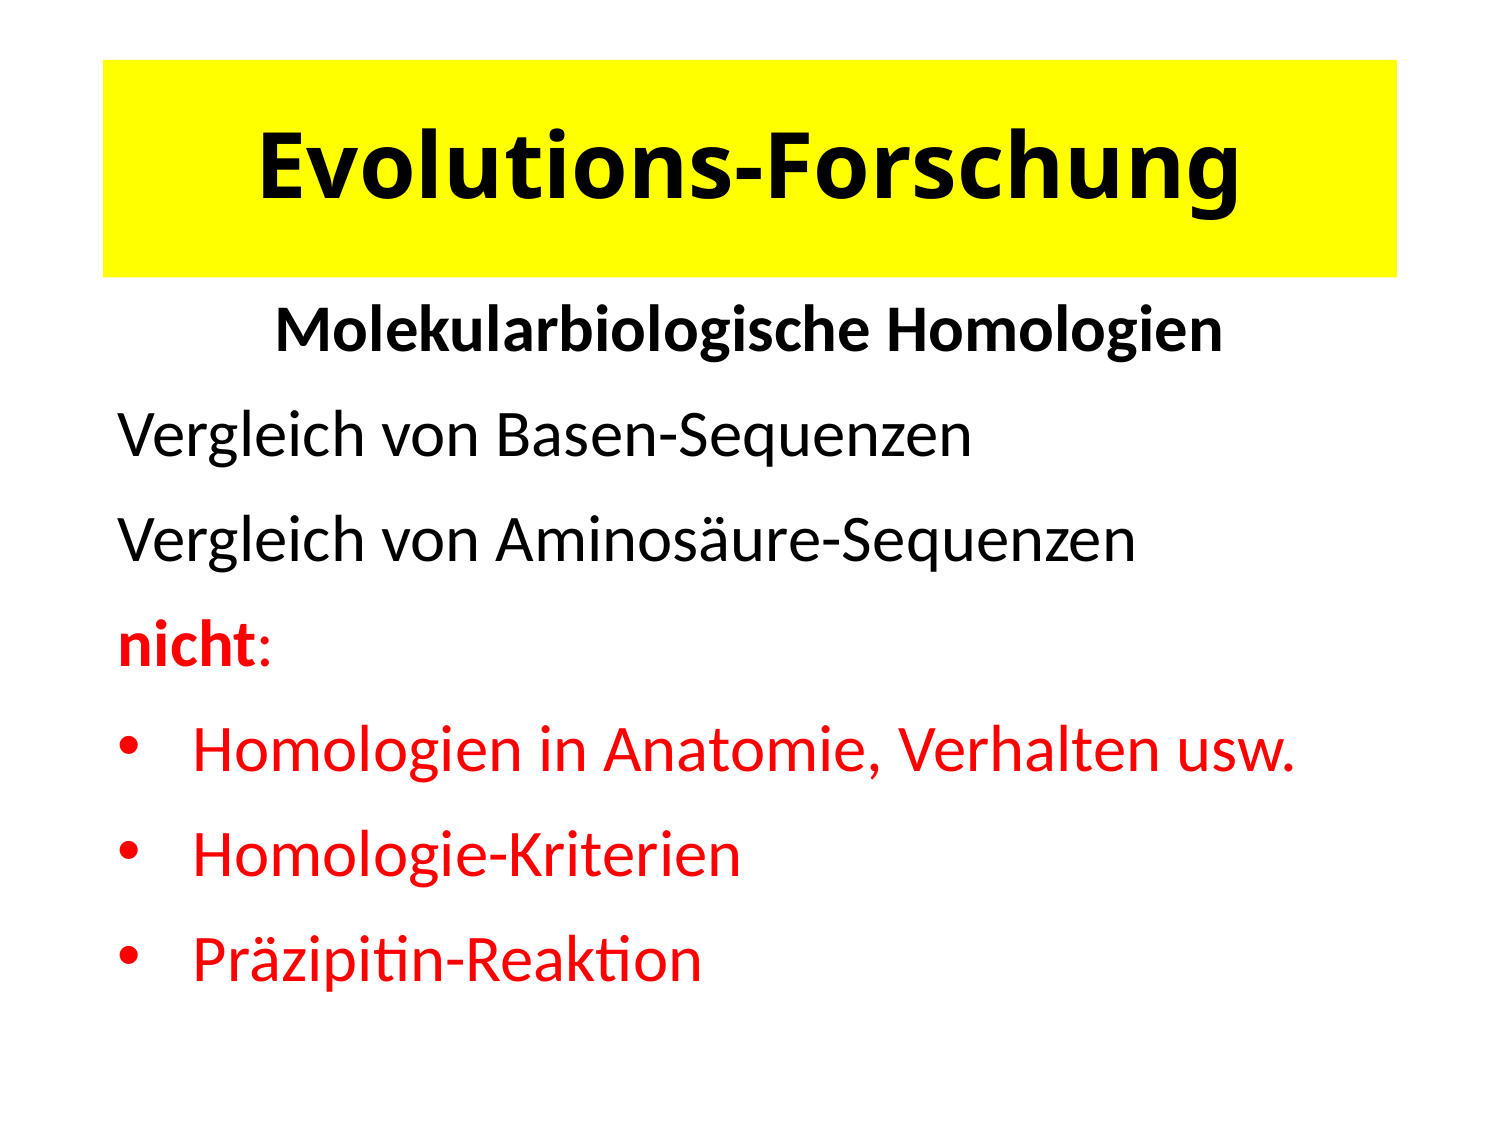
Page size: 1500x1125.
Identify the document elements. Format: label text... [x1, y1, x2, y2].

title Evolutions-Forschung [103, 59, 1397, 277]
text_box Molekularbiologische Homologien Vergleich von Basen-Sequenzen Vergleich von Aminosäure-Sequenzen nicht: Homologien in Anatomie, Verhalten usw. Homologie-Kriterien Präzipitin-Reaktion [103, 277, 1397, 1002]
